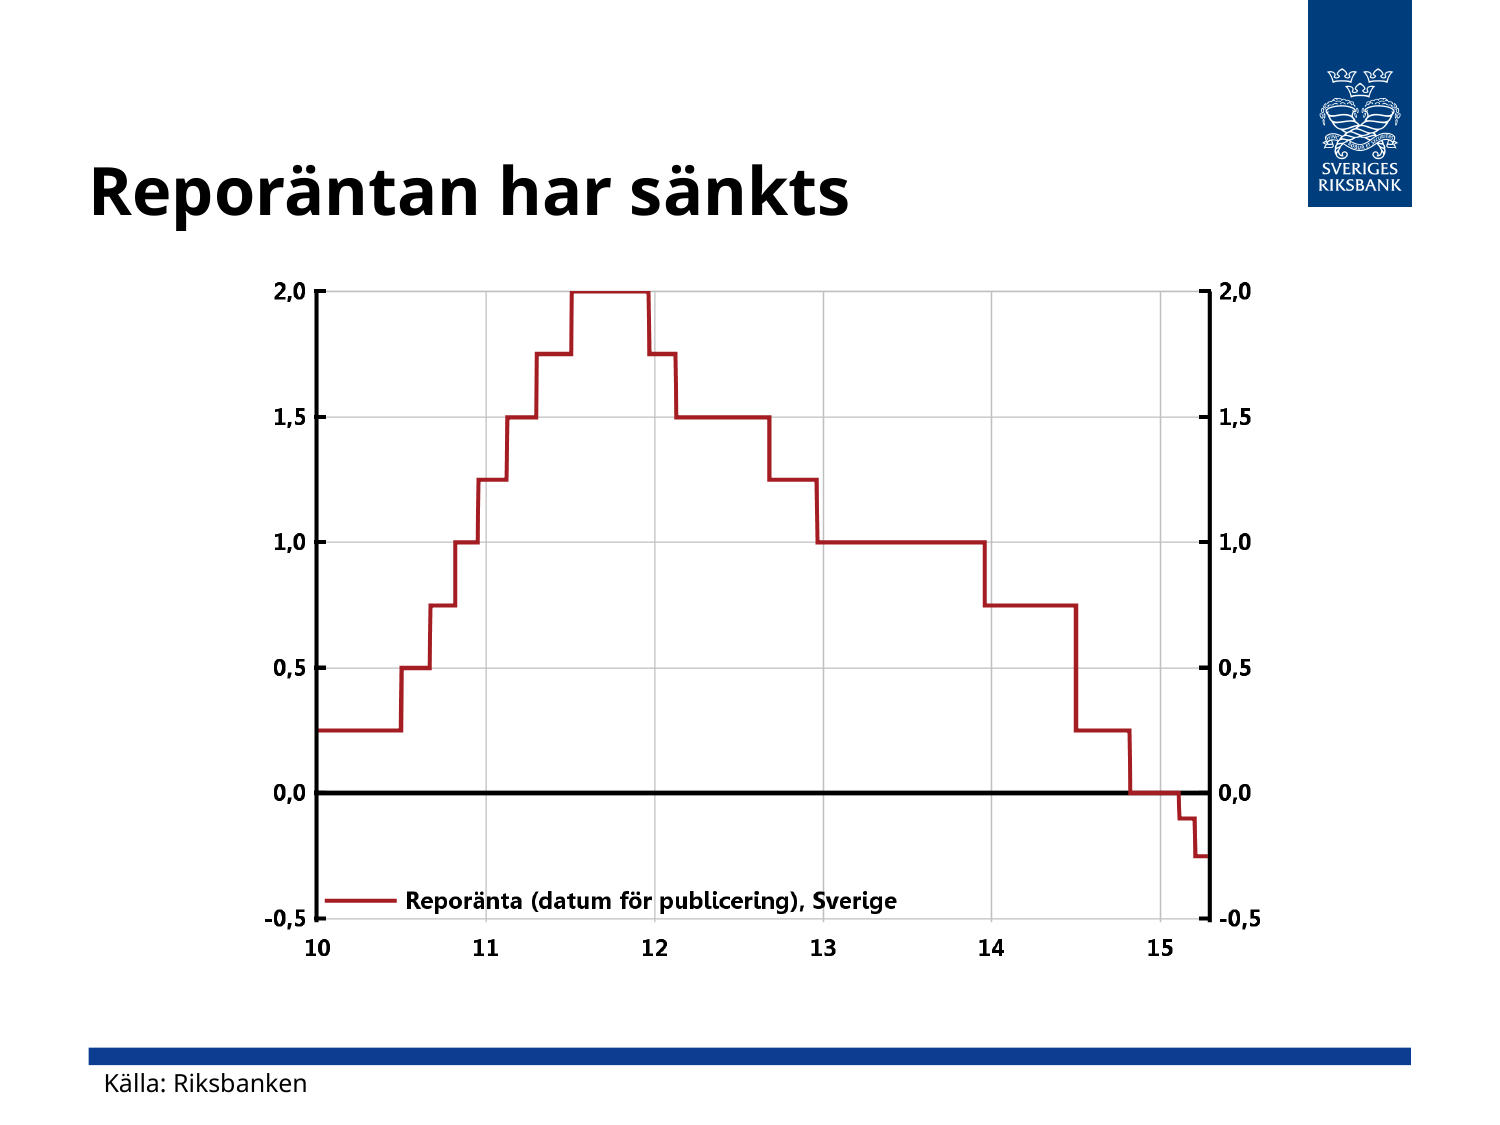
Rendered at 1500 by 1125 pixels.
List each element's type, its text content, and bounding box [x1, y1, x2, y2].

picture [1308, 0, 1412, 207]
title Reporäntan har sänkts [88, 41, 1312, 229]
text_box Källa: Riksbanken [82, 1060, 916, 1106]
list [248, 262, 1277, 1006]
